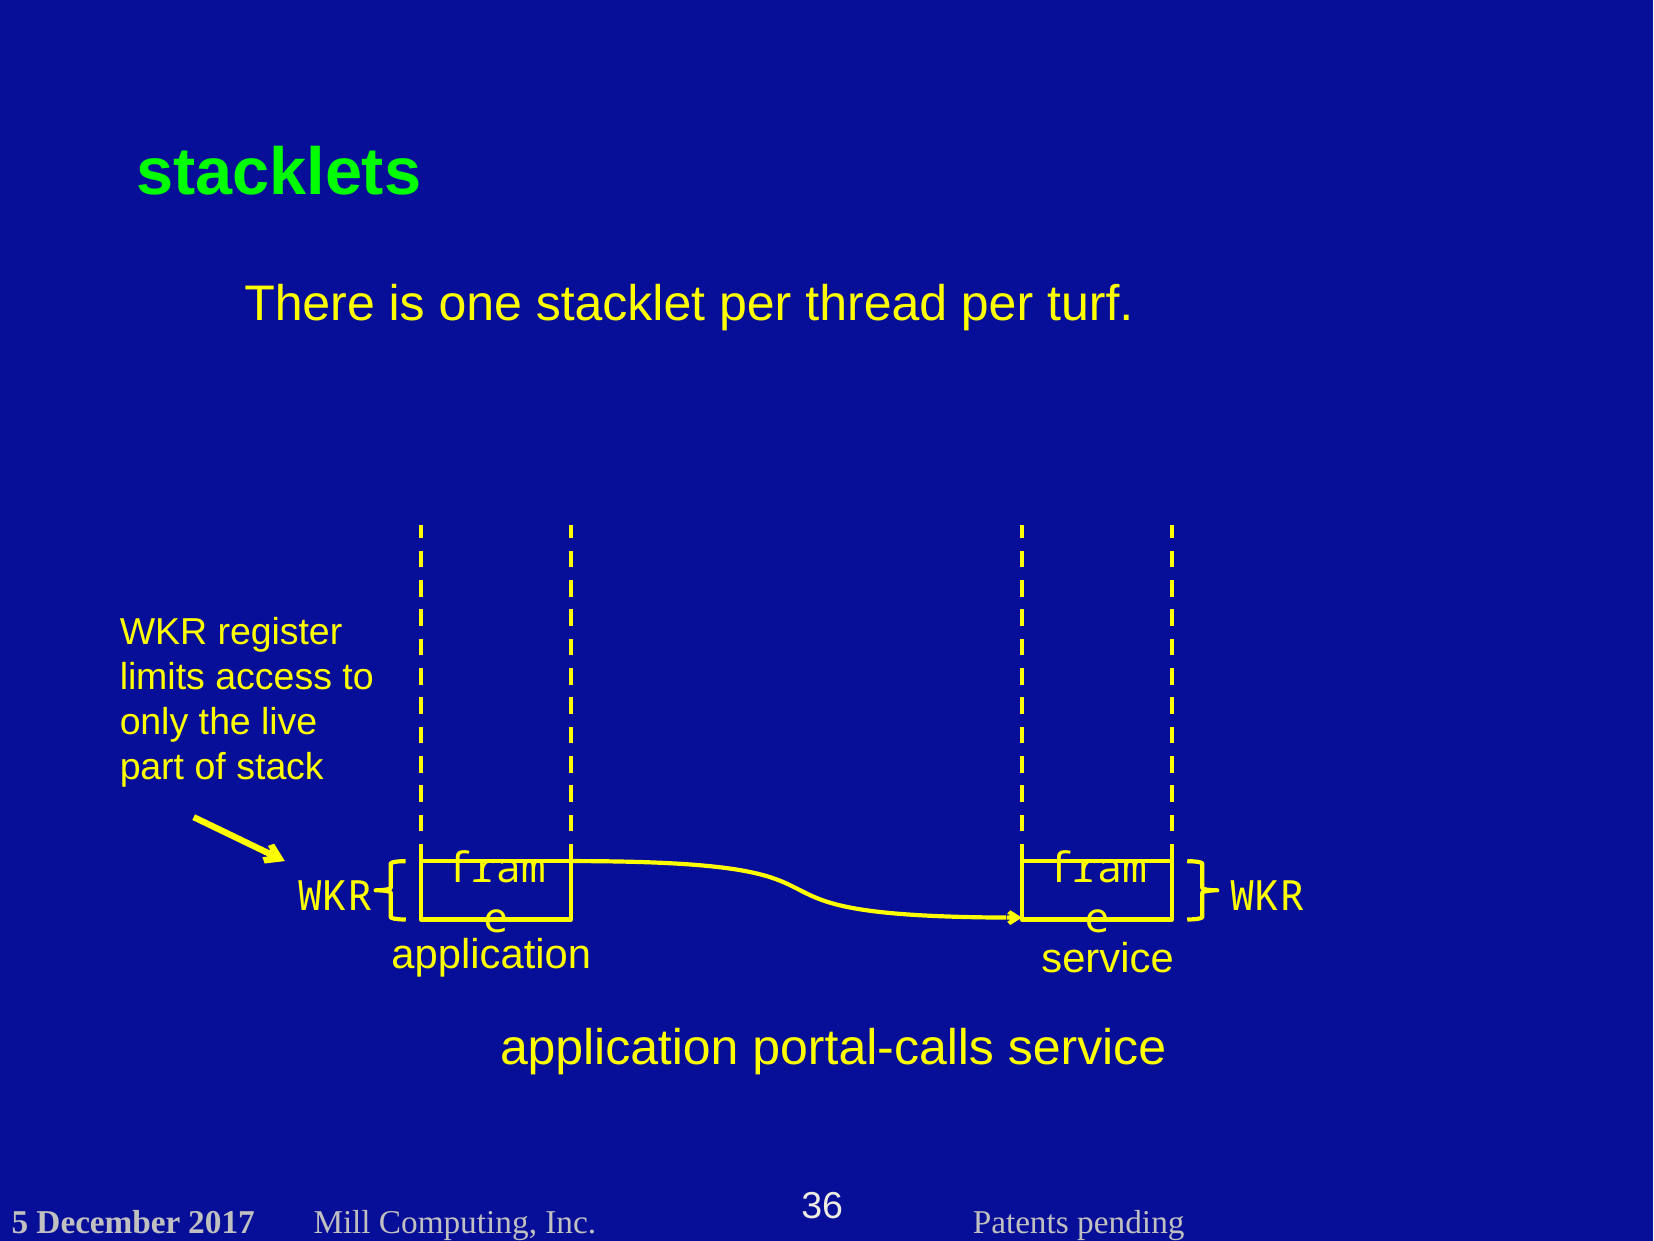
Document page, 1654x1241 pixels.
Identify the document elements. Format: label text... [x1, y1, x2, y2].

text_box service [1026, 923, 1189, 989]
text_box There is one stacklet per thread per turf. [229, 262, 1150, 338]
text_box WKR [1214, 861, 1320, 926]
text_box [570, 860, 1023, 918]
text_box stacklets [121, 119, 437, 215]
text_box [1187, 860, 1214, 921]
text_box frame [426, 859, 565, 919]
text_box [193, 816, 286, 862]
text_box application portal-calls service [485, 1007, 1182, 1082]
text_box WKR [282, 861, 387, 926]
text_box application [376, 919, 607, 985]
text_box frame [1026, 859, 1169, 922]
text_box WKR register limits access to only the live part of stack [104, 599, 405, 795]
text_box [387, 860, 406, 921]
